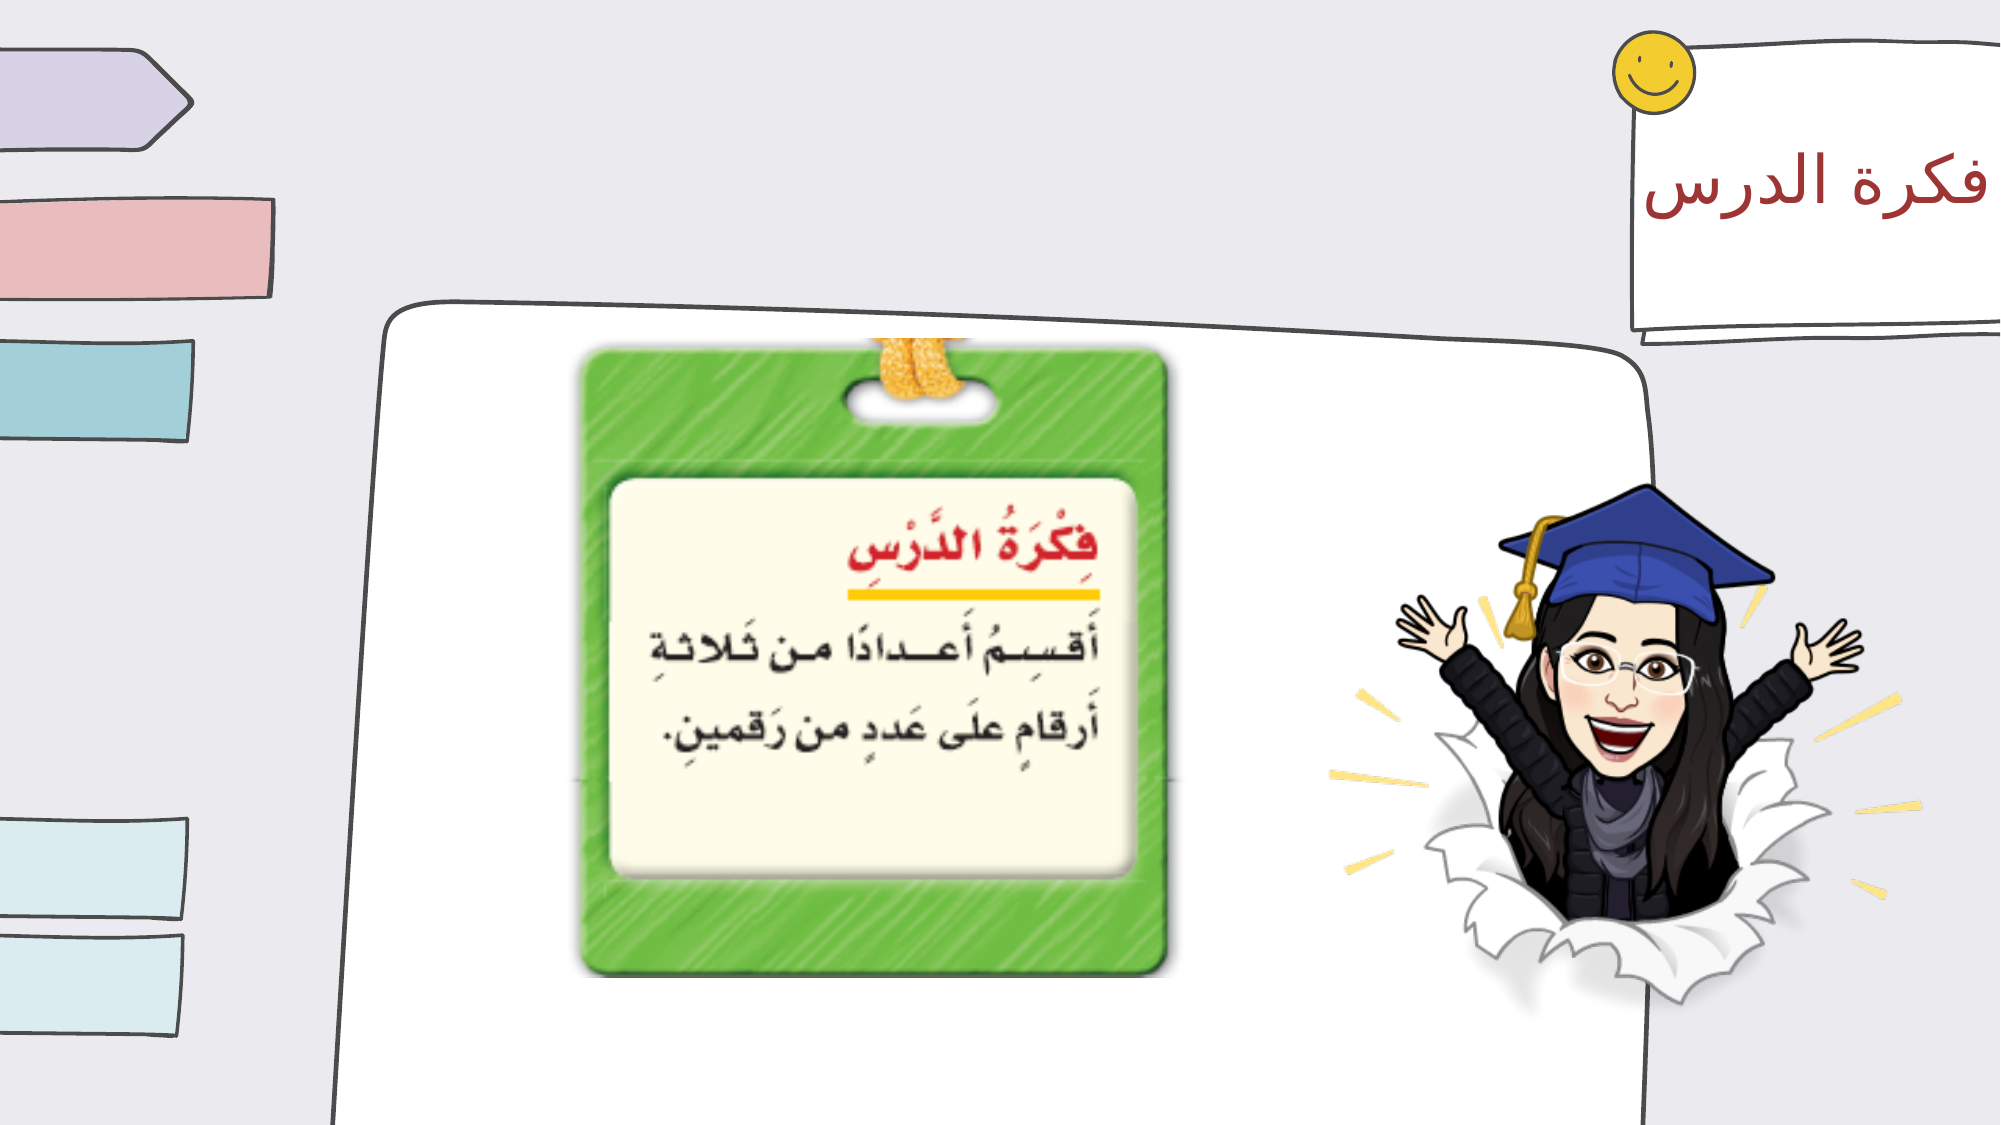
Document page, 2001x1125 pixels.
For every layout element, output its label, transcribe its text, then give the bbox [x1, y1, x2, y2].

picture [1312, 413, 1936, 1037]
picture [553, 338, 1194, 978]
text_box فكرة الدرس [1627, 129, 2000, 225]
